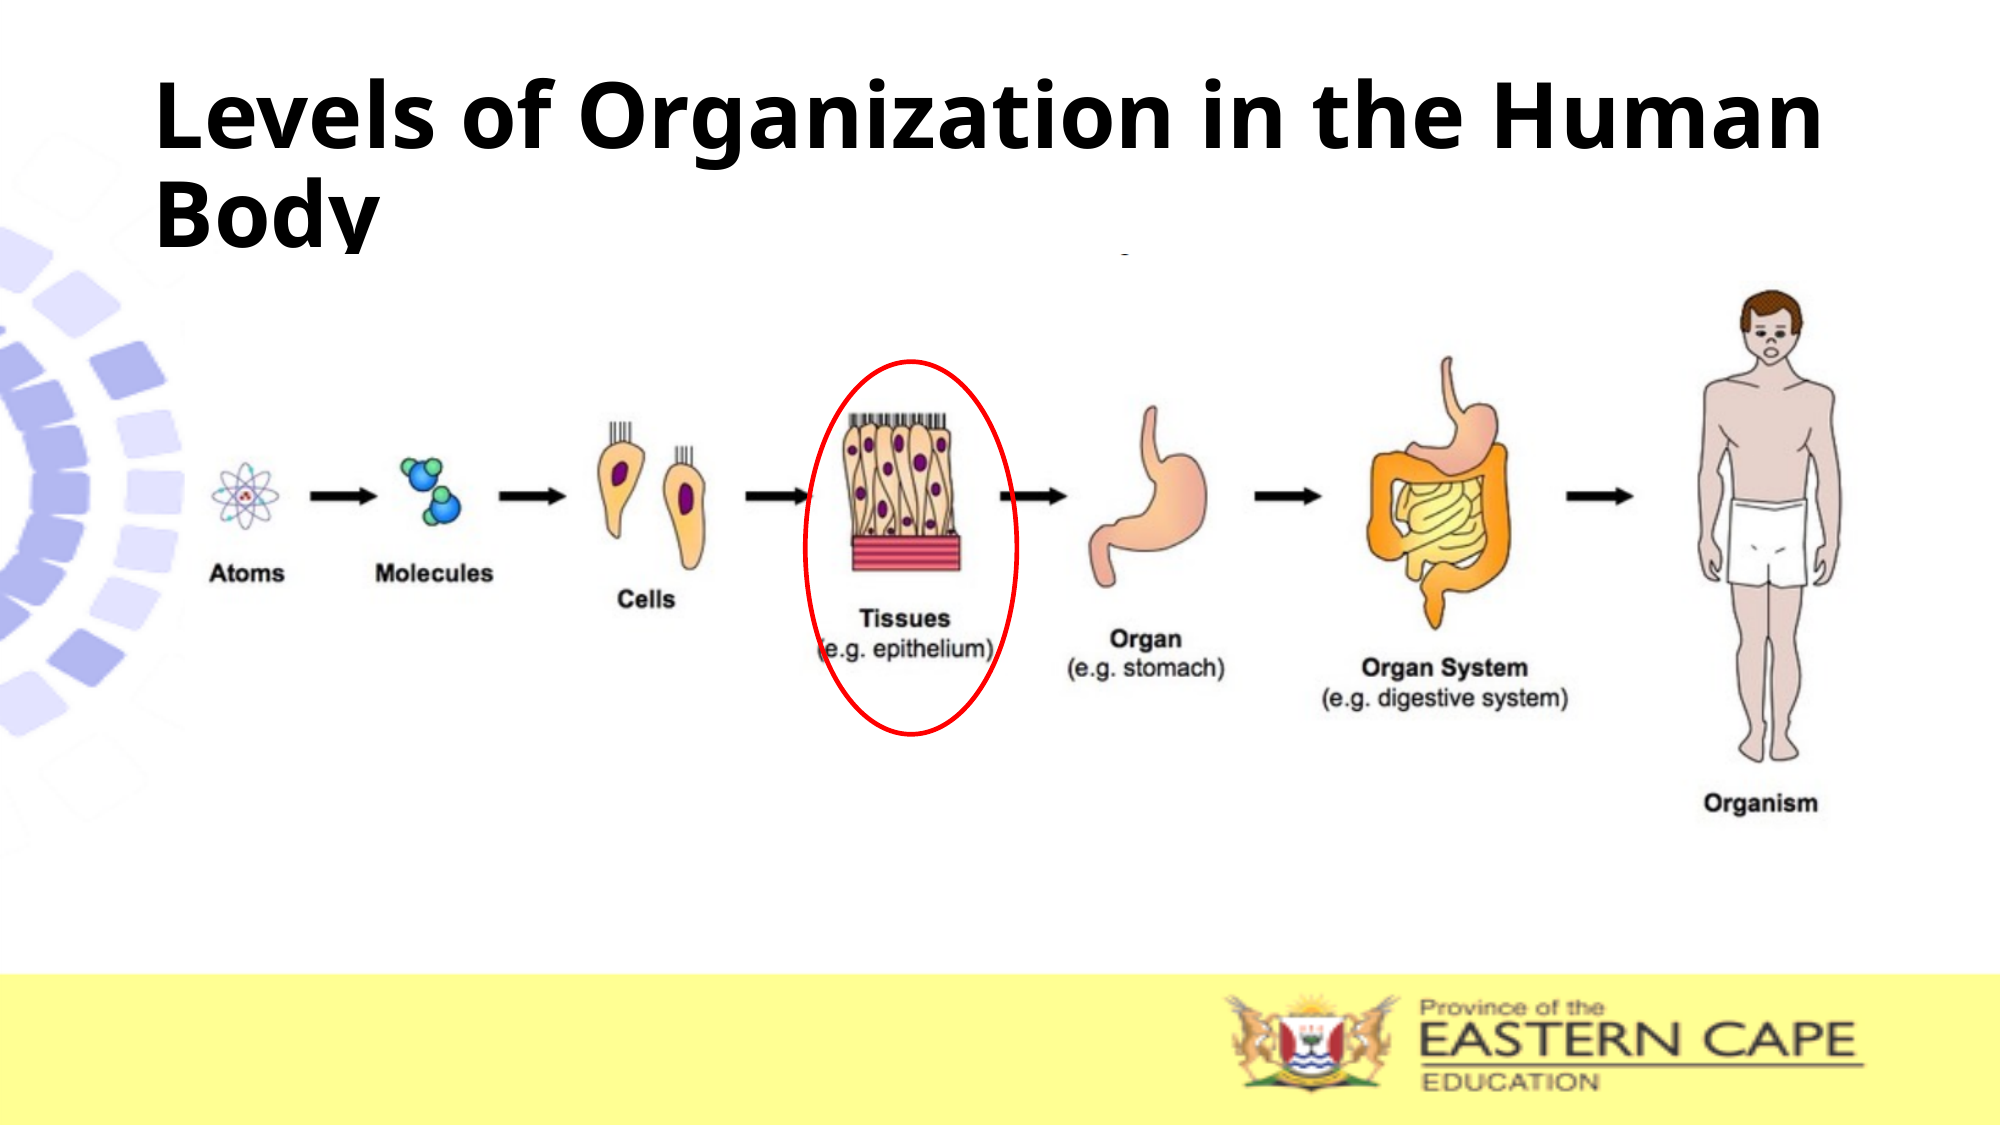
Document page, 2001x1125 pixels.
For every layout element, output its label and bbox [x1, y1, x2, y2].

picture [0, 0, 2000, 1125]
list [185, 254, 1911, 842]
